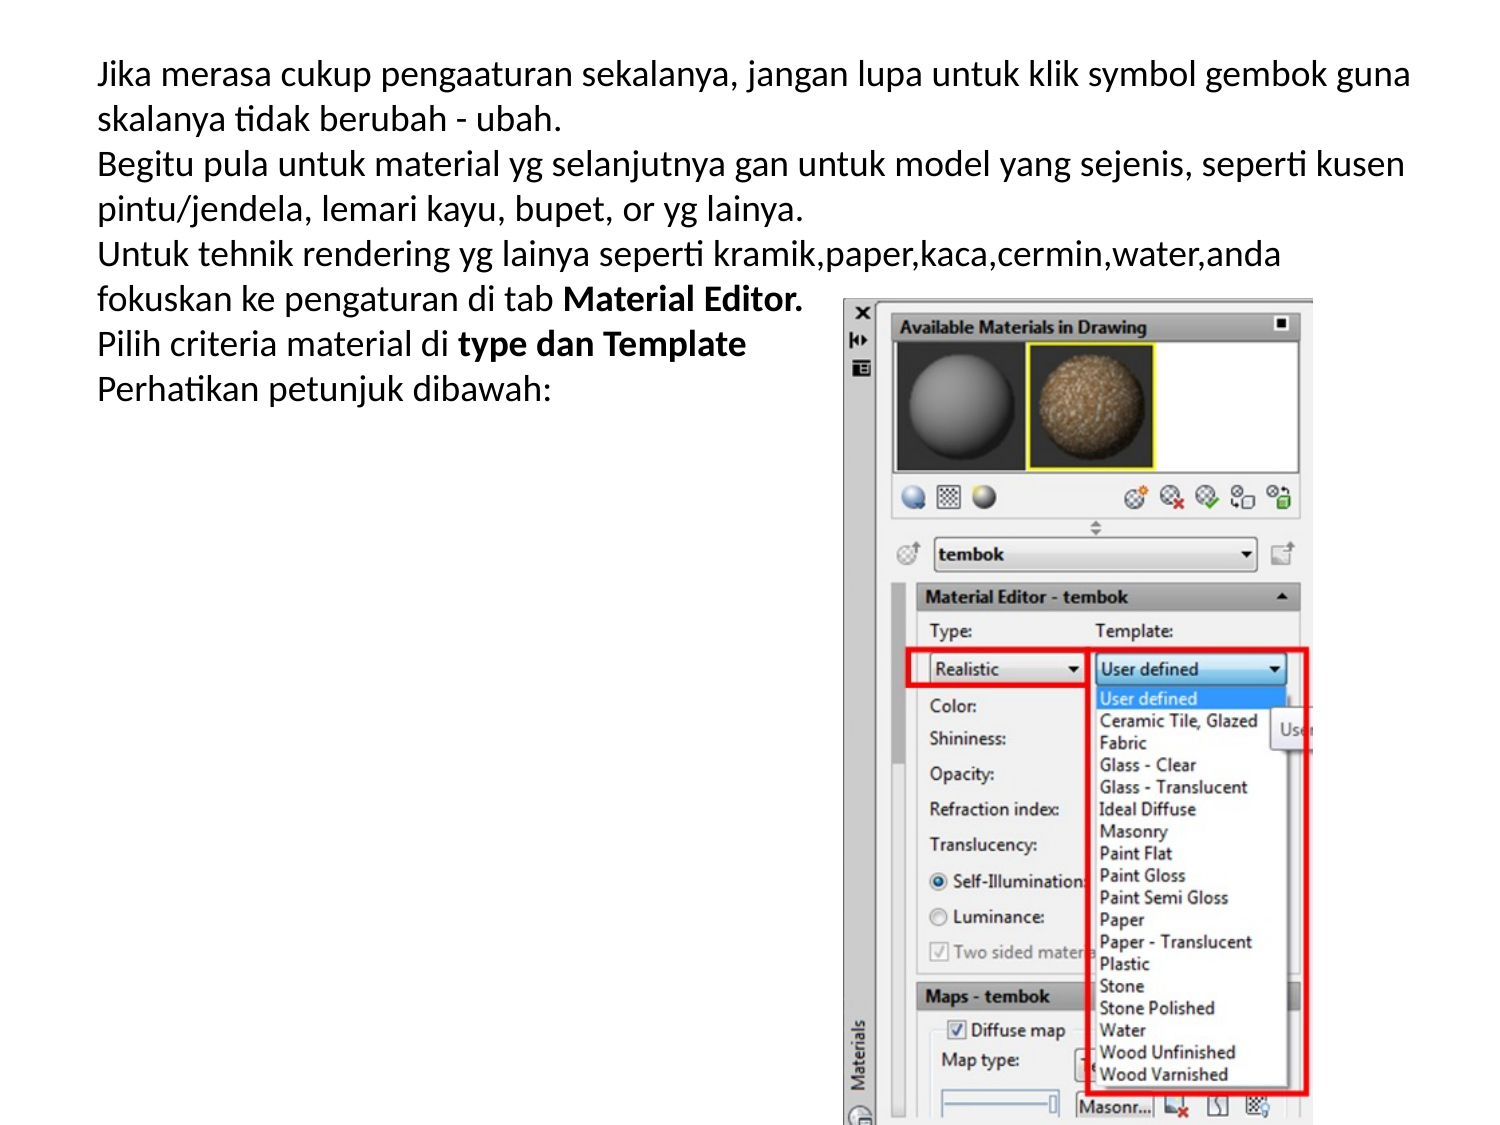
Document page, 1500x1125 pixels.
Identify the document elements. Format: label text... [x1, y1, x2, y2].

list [843, 298, 1313, 1125]
title Jika merasa cukup pengaaturan sekalanya, jangan lupa untuk klik symbol gembok guna skalanya tidak berubah - ubah. Begitu pula untuk material yg selanjutnya gan untuk model yang sejenis, seperti kusen pintu/jendela, lemari kayu, bupet, or yg lainya. Untuk tehnik rendering yg lainya seperti kramik,paper,kaca,cermin,water,anda fokuskan ke pengaturan di tab Material Editor. Pilih criteria material di type dan Template Perhatikan petunjuk dibawah: [82, 93, 1432, 364]
